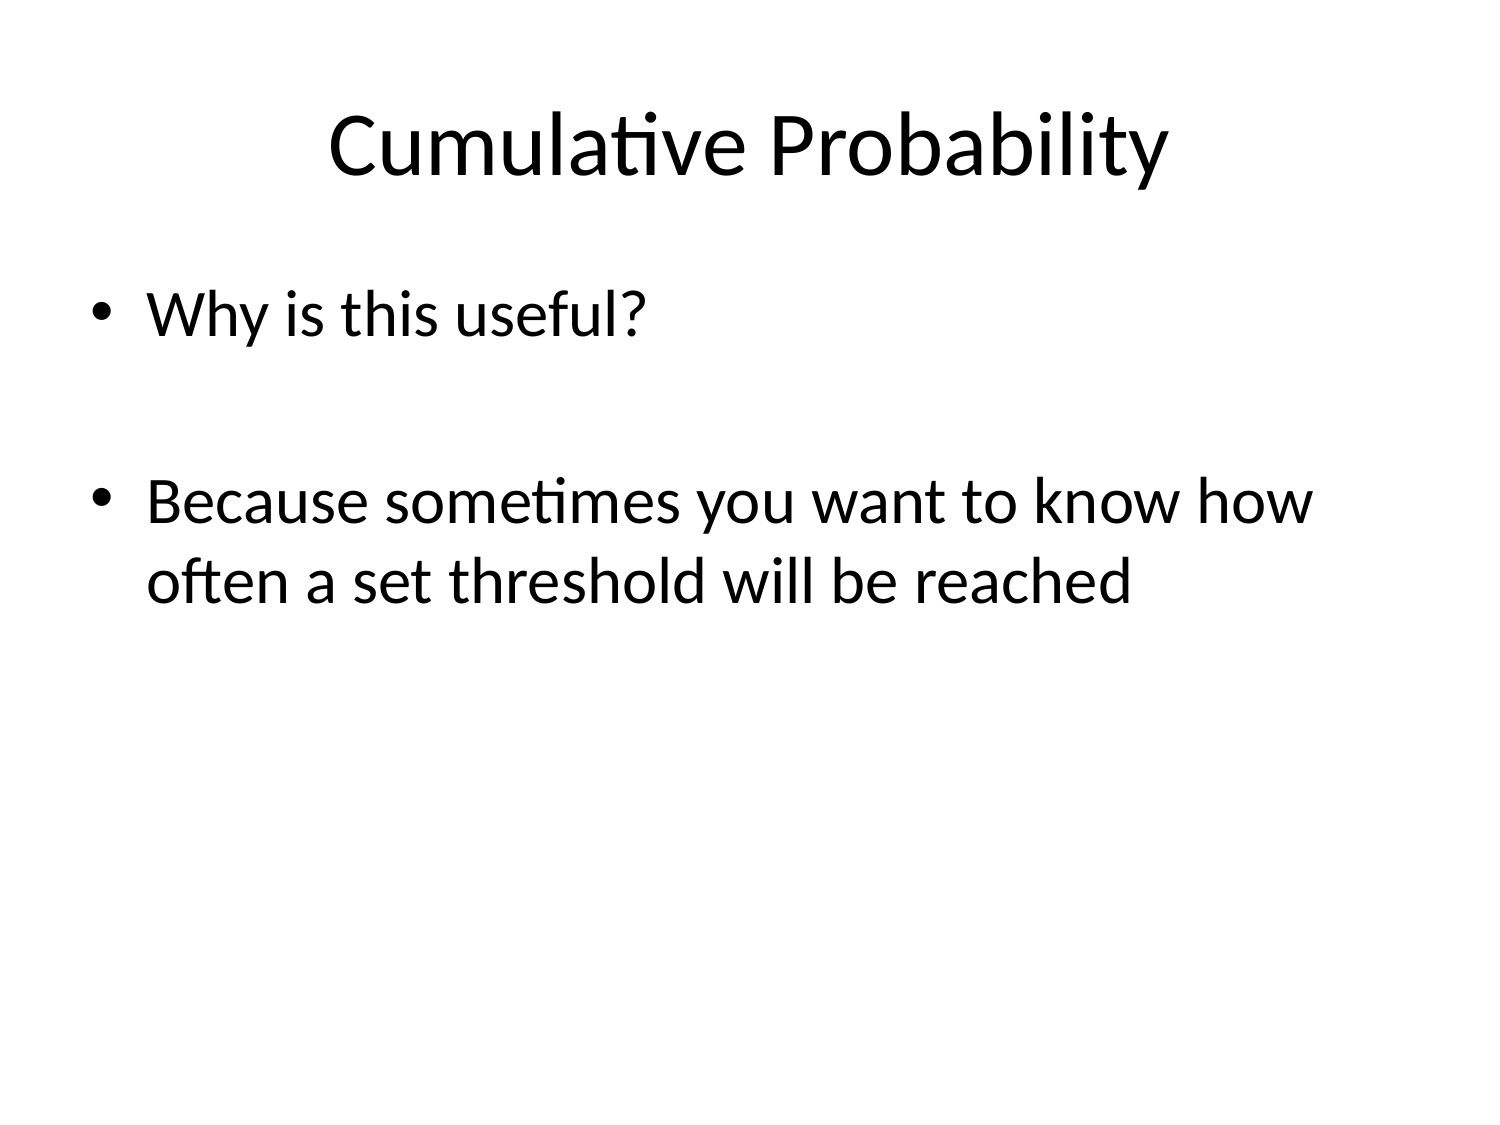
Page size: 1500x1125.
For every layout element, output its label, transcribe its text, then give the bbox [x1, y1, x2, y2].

title Cumulative Probability [75, 45, 1425, 233]
list Why is this useful? Because sometimes you want to know how often a set threshold will be reached [75, 262, 1425, 1005]
